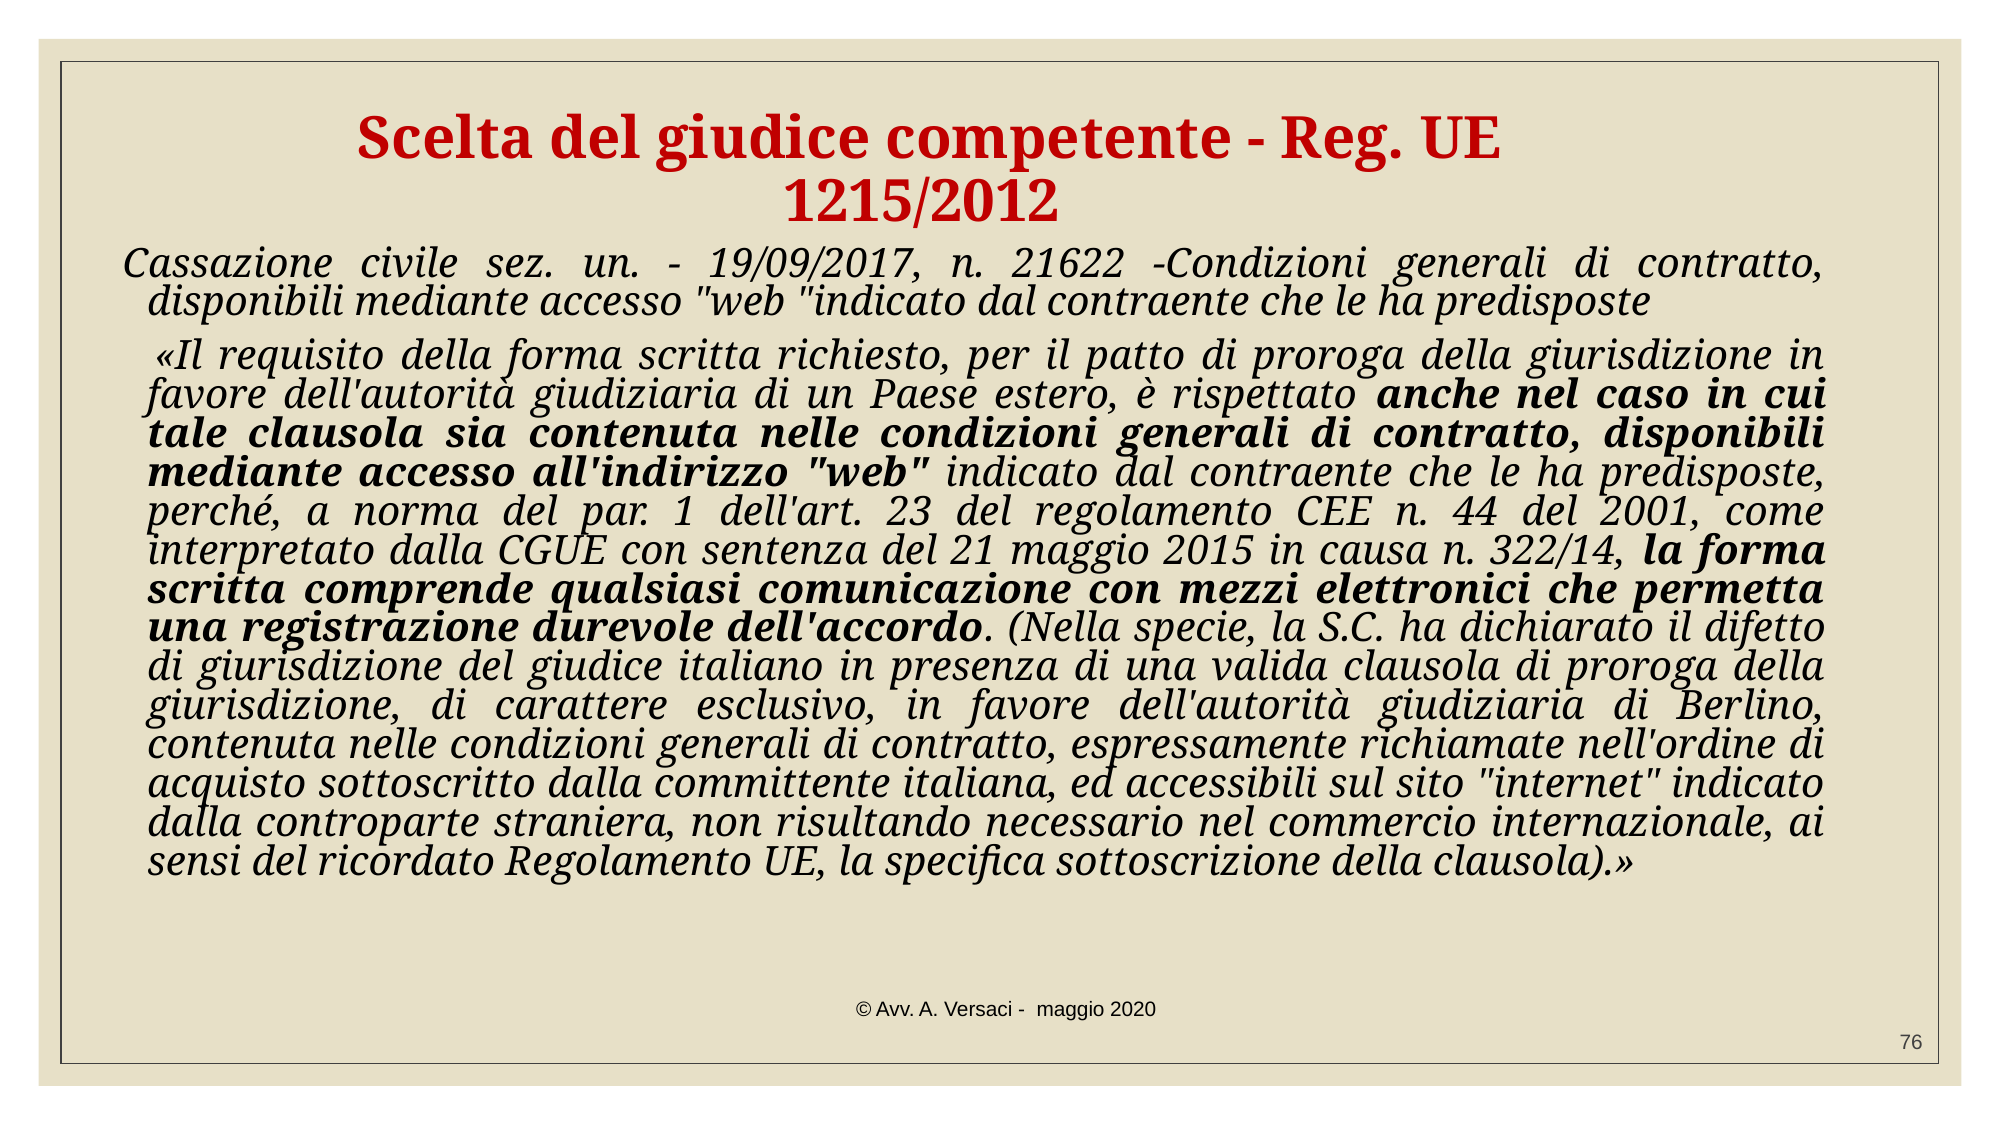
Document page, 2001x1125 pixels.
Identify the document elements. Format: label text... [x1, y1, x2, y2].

slide_number 76 [1697, 1019, 1938, 1062]
list Cassazione civile sez. un. - 19/09/2017, n. 21622 -Condizioni generali di contratto, disponibili mediante accesso "web "indicato dal contraente che le ha predisposte «Il requisito della forma scritta richiesto, per il patto di proroga della giurisdizione in favore dell'autorità giudiziaria di un Paese estero, è rispettato anche nel caso in cui tale clausola sia contenuta nelle condizioni generali di contratto, disponibili mediante accesso all'indirizzo "web" indicato dal contraente che le ha predisposte, perché, a norma del par. 1 dell'art. 23 del regolamento CEE n. 44 del 2001, come interpretato dalla CGUE con sentenza del 21 maggio 2015 in causa n. 322/14, la forma scritta comprende qualsiasi comunicazione con mezzi elettronici che permetta una registrazione durevole dell'accordo. (Nella specie, la S.C. ha dichiarato il difetto di giurisdizione del giudice italiano in presenza di una valida clausola di proroga della giurisdizione, di carattere esclusivo, in favore dell'autorità giudiziaria di Berlino, contenuta nelle condizioni generali di contratto, espressamente richiamate nell'ordine di acquisto sottoscritto dalla committente italiana, ed accessibili sul sito "internet" indicato dalla controparte straniera, non risultando necessario nel commercio internazionale, ai sensi del ricordato Regolamento UE, la specifica sottoscrizione della clausola).» [107, 238, 1843, 927]
text_box © Avv. A. Versaci - maggio 2020 [727, 987, 1285, 1063]
title Scelta del giudice competente - Reg. UE 1215/2012 [245, 70, 1615, 238]
